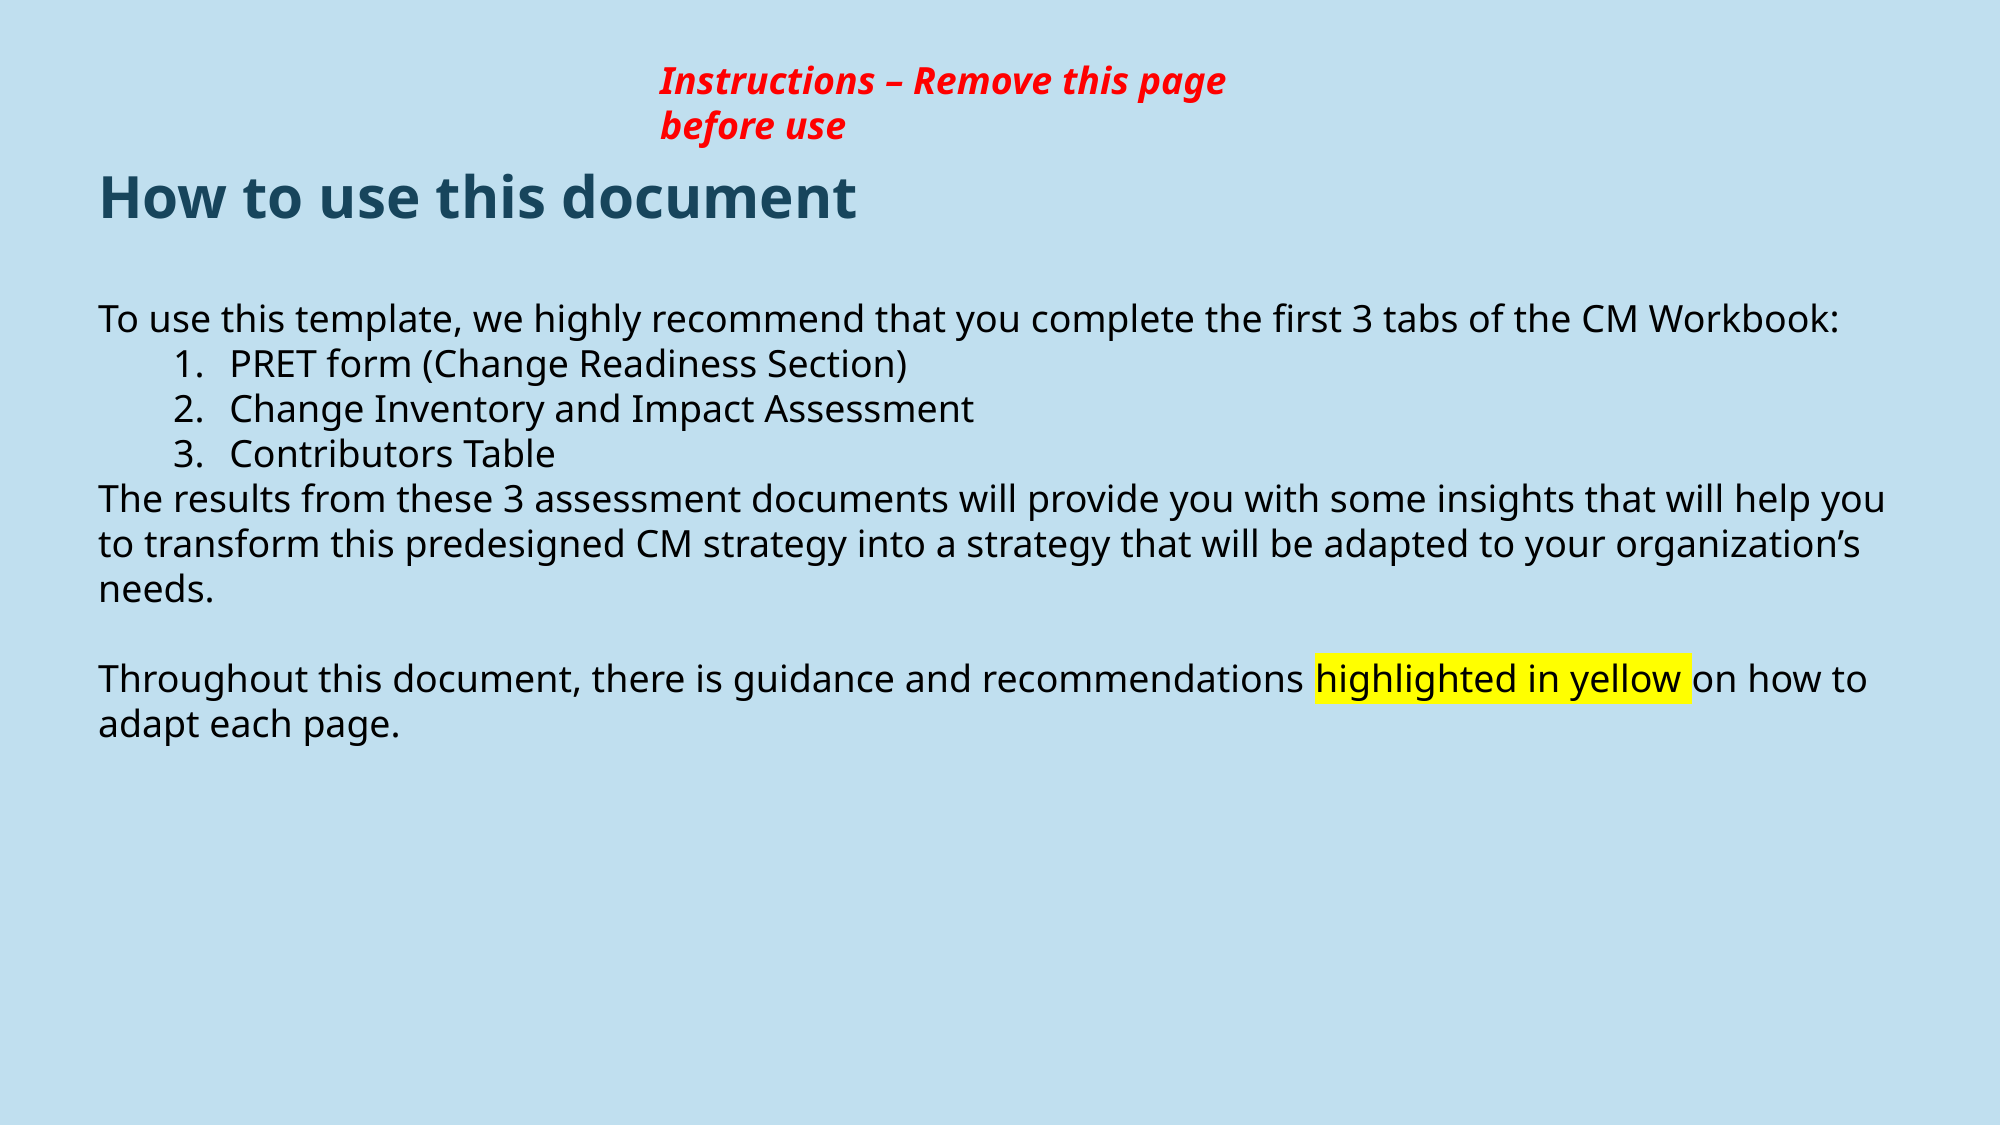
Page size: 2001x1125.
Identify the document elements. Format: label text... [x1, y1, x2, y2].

text_box To use this template, we highly recommend that you complete the first 3 tabs of the CM Workbook: PRET form (Change Readiness Section) Change Inventory and Impact Assessment Contributors Table The results from these 3 assessment documents will provide you with some insights that will help you to transform this predesigned CM strategy into a strategy that will be adapted to your organization’s needs. Throughout this document, there is guidance and recommendations highlighted in yellow on how to adapt each page. [83, 287, 1932, 843]
title How to use this document [83, 160, 1889, 250]
text_box Instructions – Remove this page before use [645, 49, 1313, 155]
